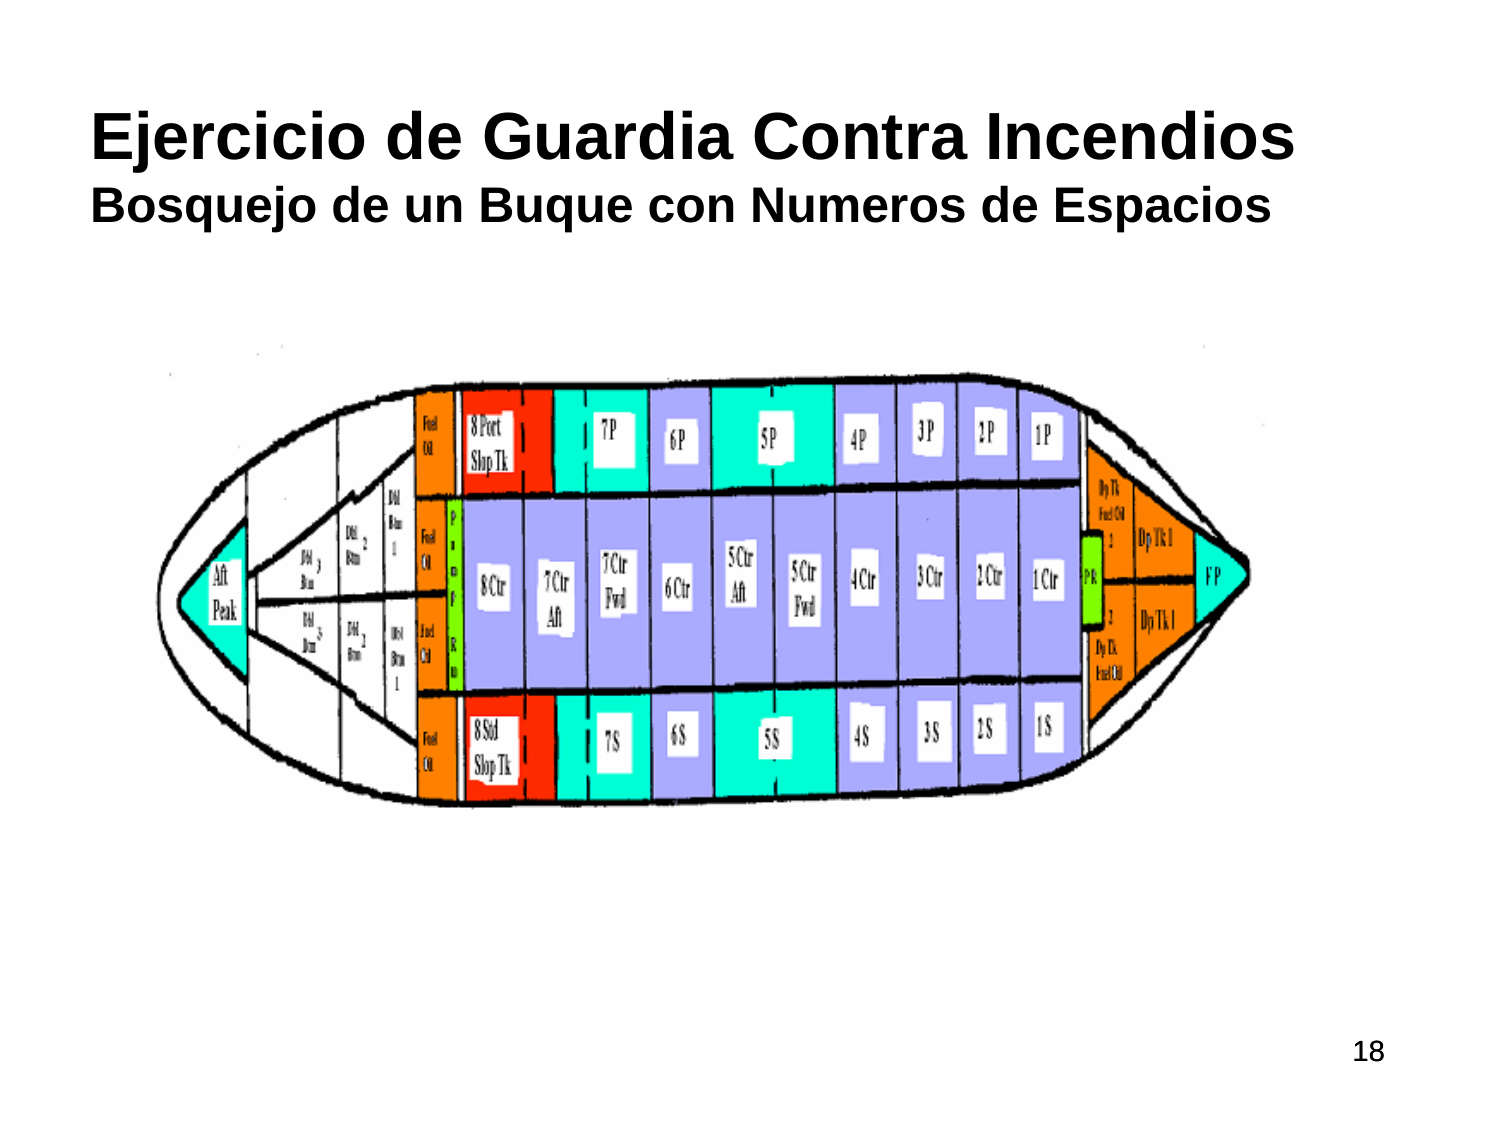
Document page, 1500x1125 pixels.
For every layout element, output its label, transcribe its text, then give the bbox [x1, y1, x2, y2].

slide_number 18 [1074, 1024, 1401, 1103]
picture [132, 342, 1267, 826]
title Ejercicio de Guardia Contra Incendios Bosquejo de un Buque con Numeros de Espacios [75, 50, 1425, 275]
